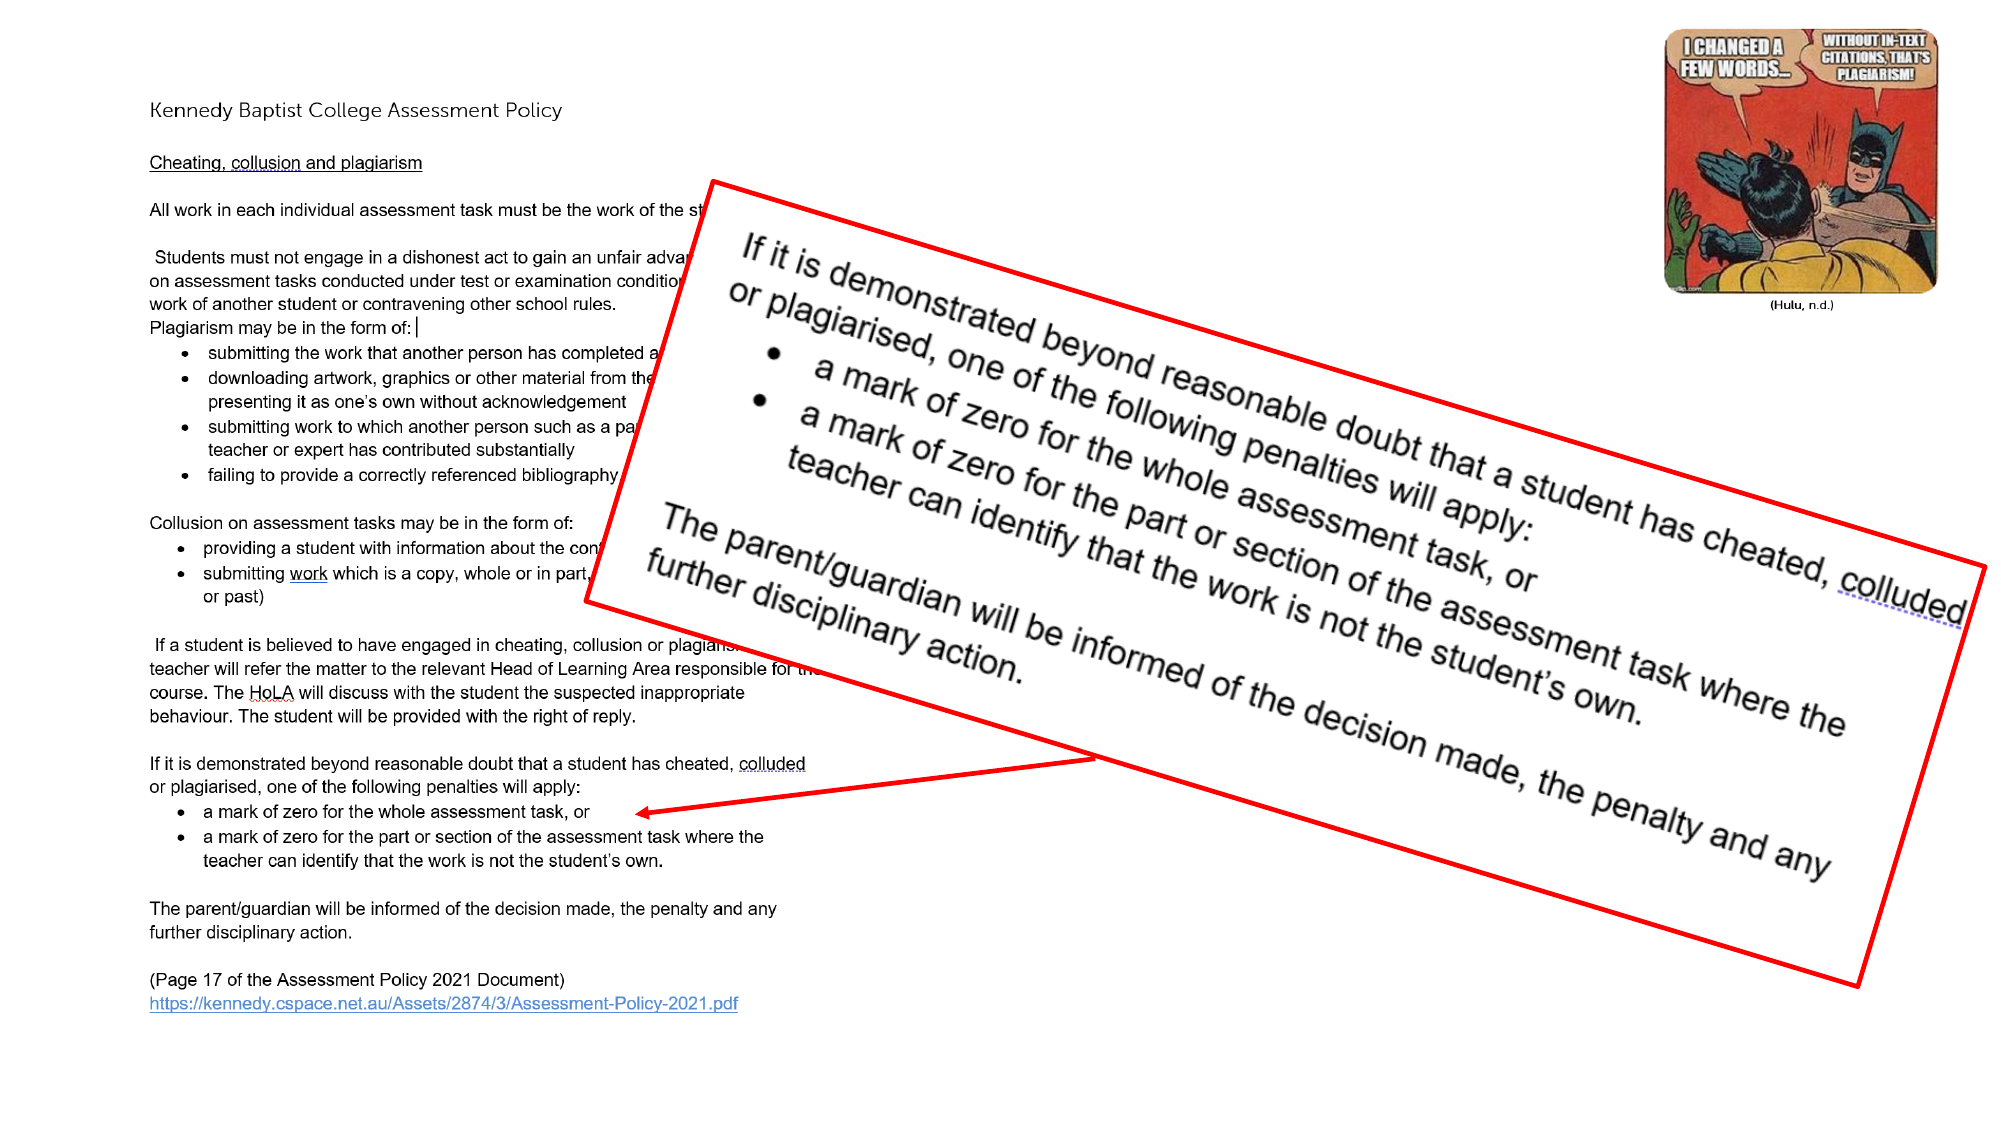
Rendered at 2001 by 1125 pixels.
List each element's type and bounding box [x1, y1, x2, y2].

text_box [634, 758, 1096, 815]
picture [1660, 21, 1945, 316]
picture [108, 68, 1981, 1056]
